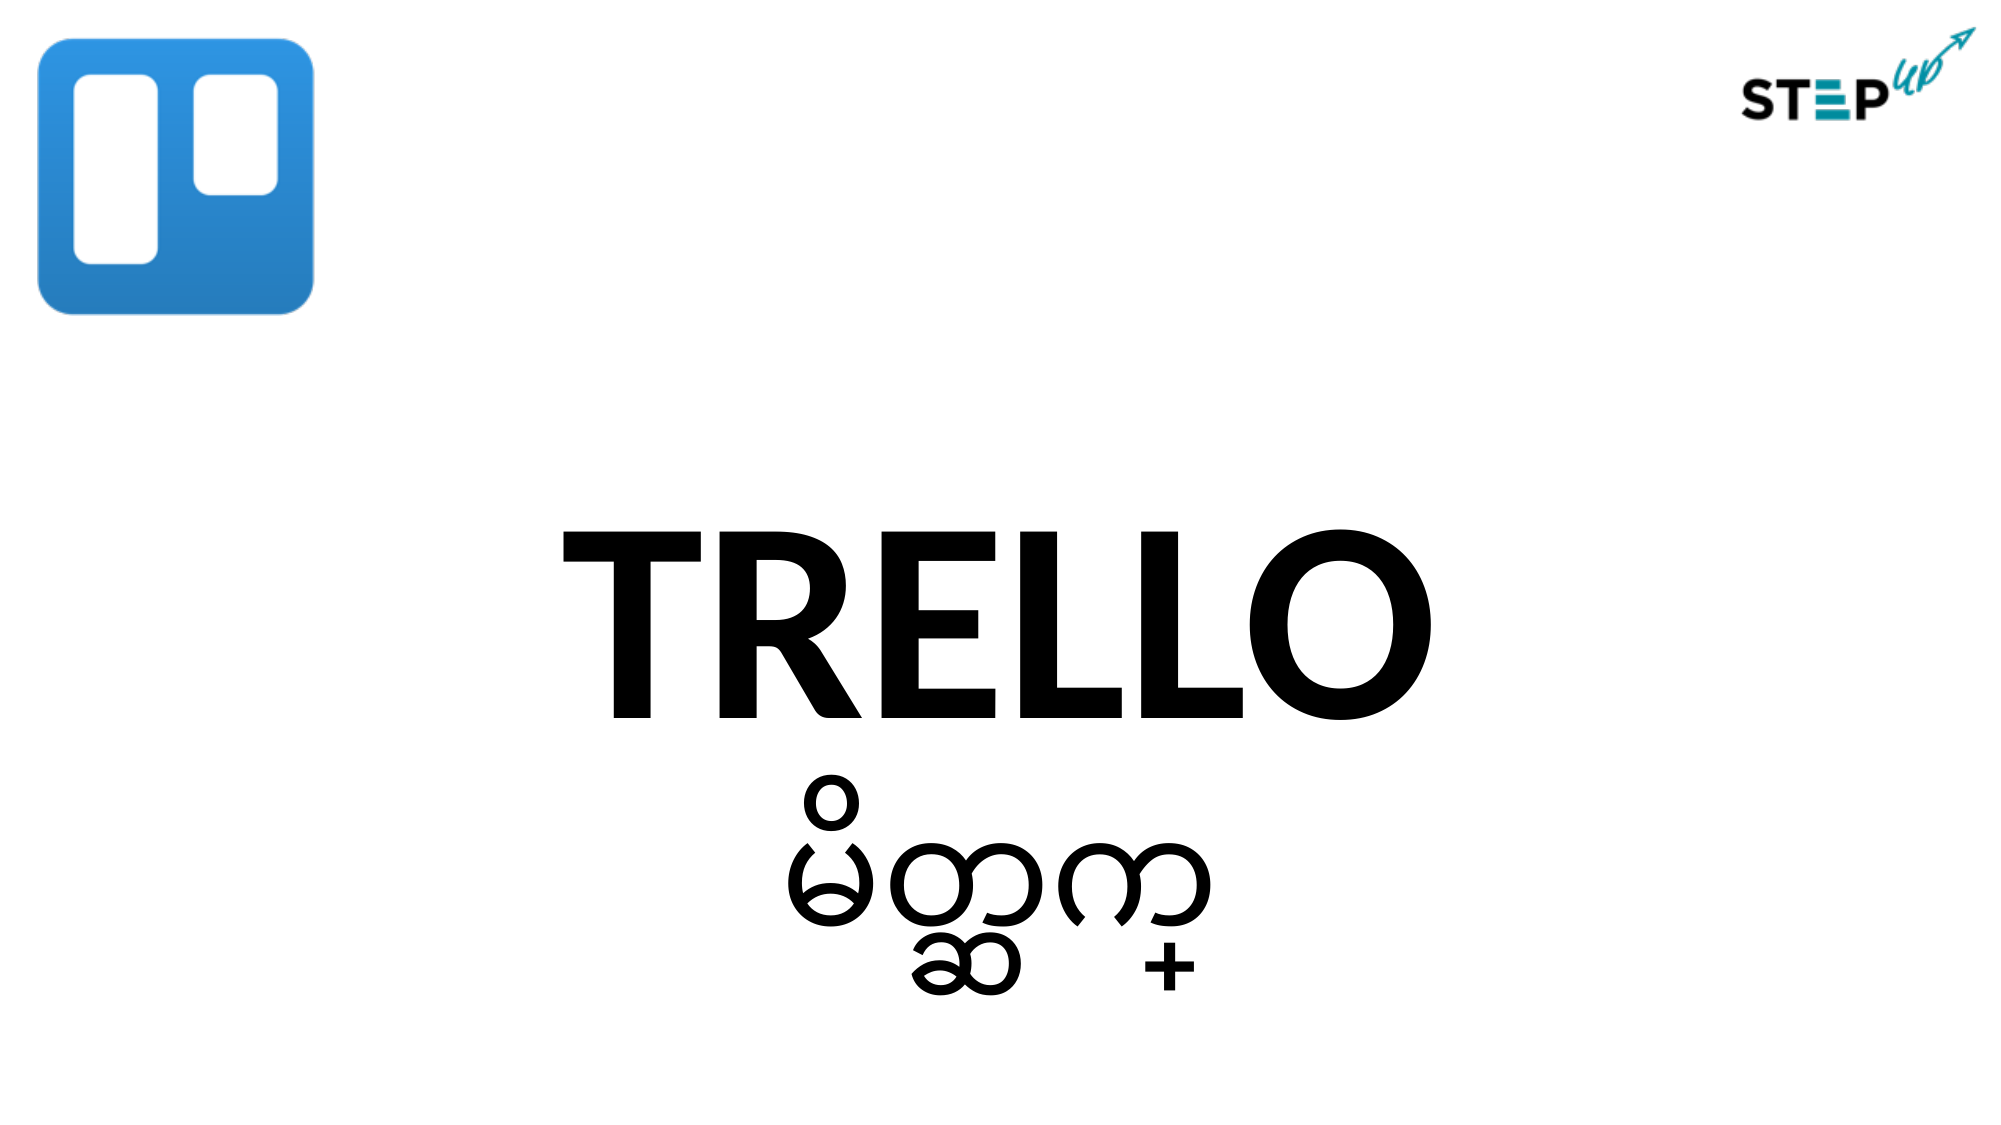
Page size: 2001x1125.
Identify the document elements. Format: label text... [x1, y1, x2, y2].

picture [1733, 18, 1984, 154]
text_box TRELLO မိတ္ဆက္ [0, 423, 2000, 963]
picture [36, 36, 316, 316]
